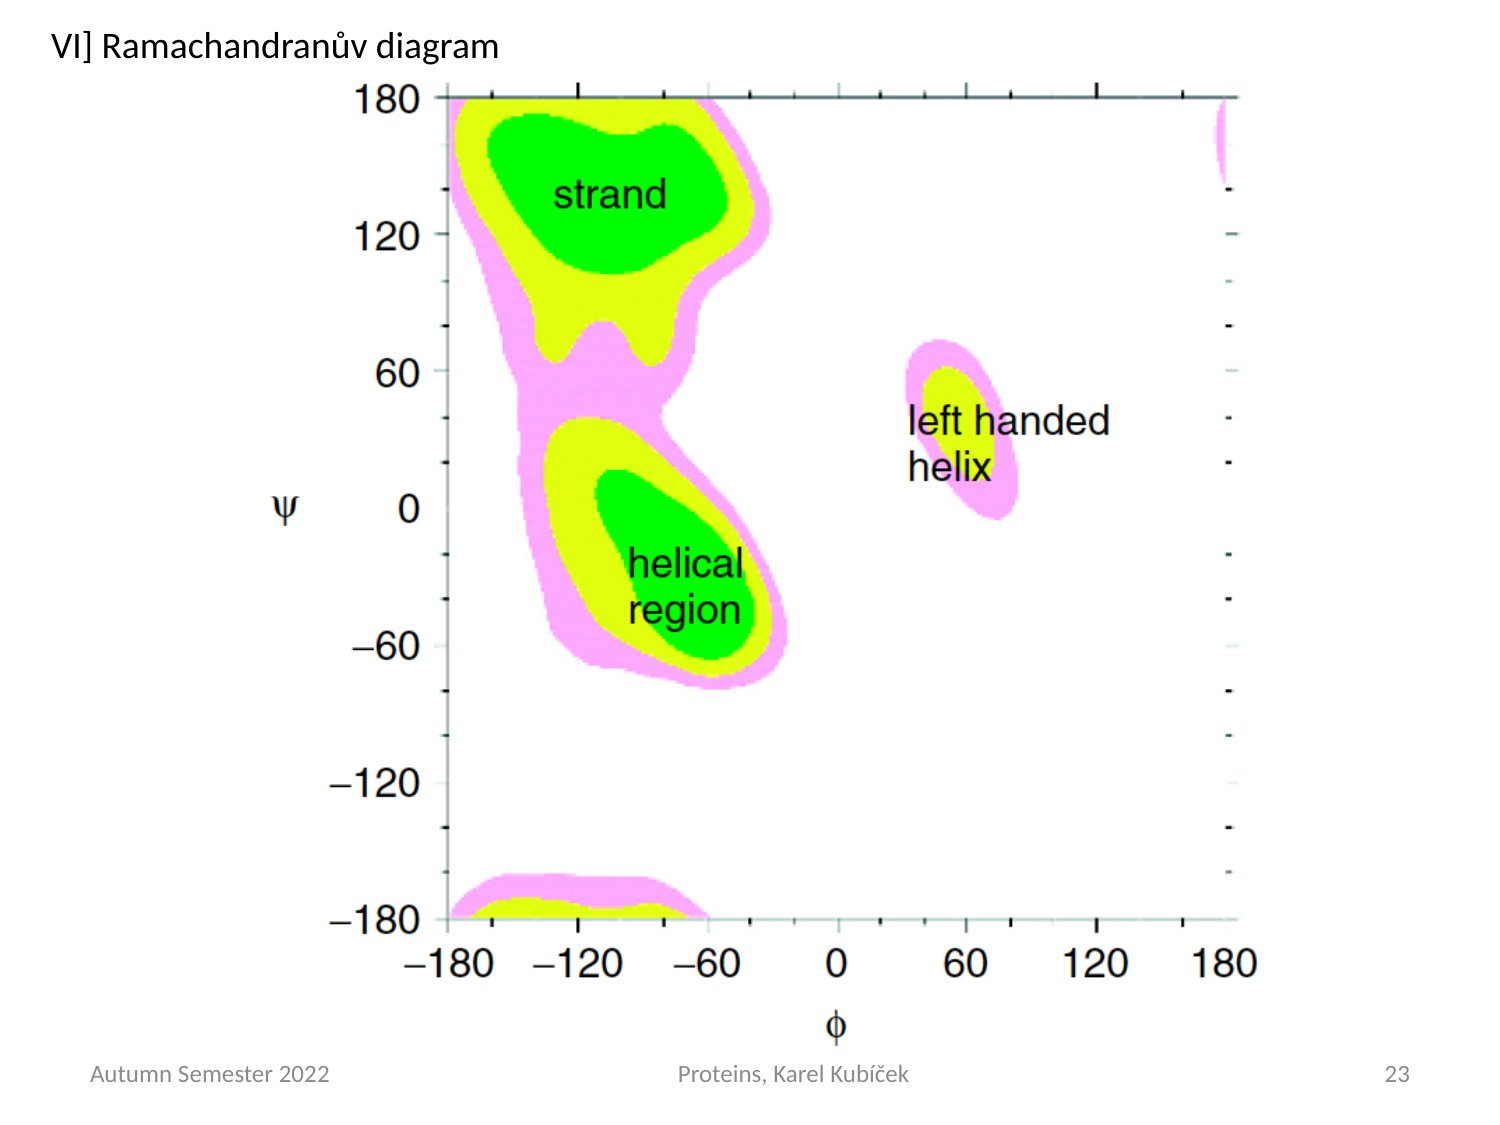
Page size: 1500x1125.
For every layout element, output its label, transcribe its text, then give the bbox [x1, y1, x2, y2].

slide_number 23 [1074, 1042, 1425, 1103]
text_box VI] Ramachandranův diagram [36, 13, 1476, 74]
slide_number Autumn Semester 2022 [75, 1042, 425, 1103]
picture [232, 80, 1268, 1053]
footer Proteins, Karel Kubíček [512, 1063, 1074, 1103]
